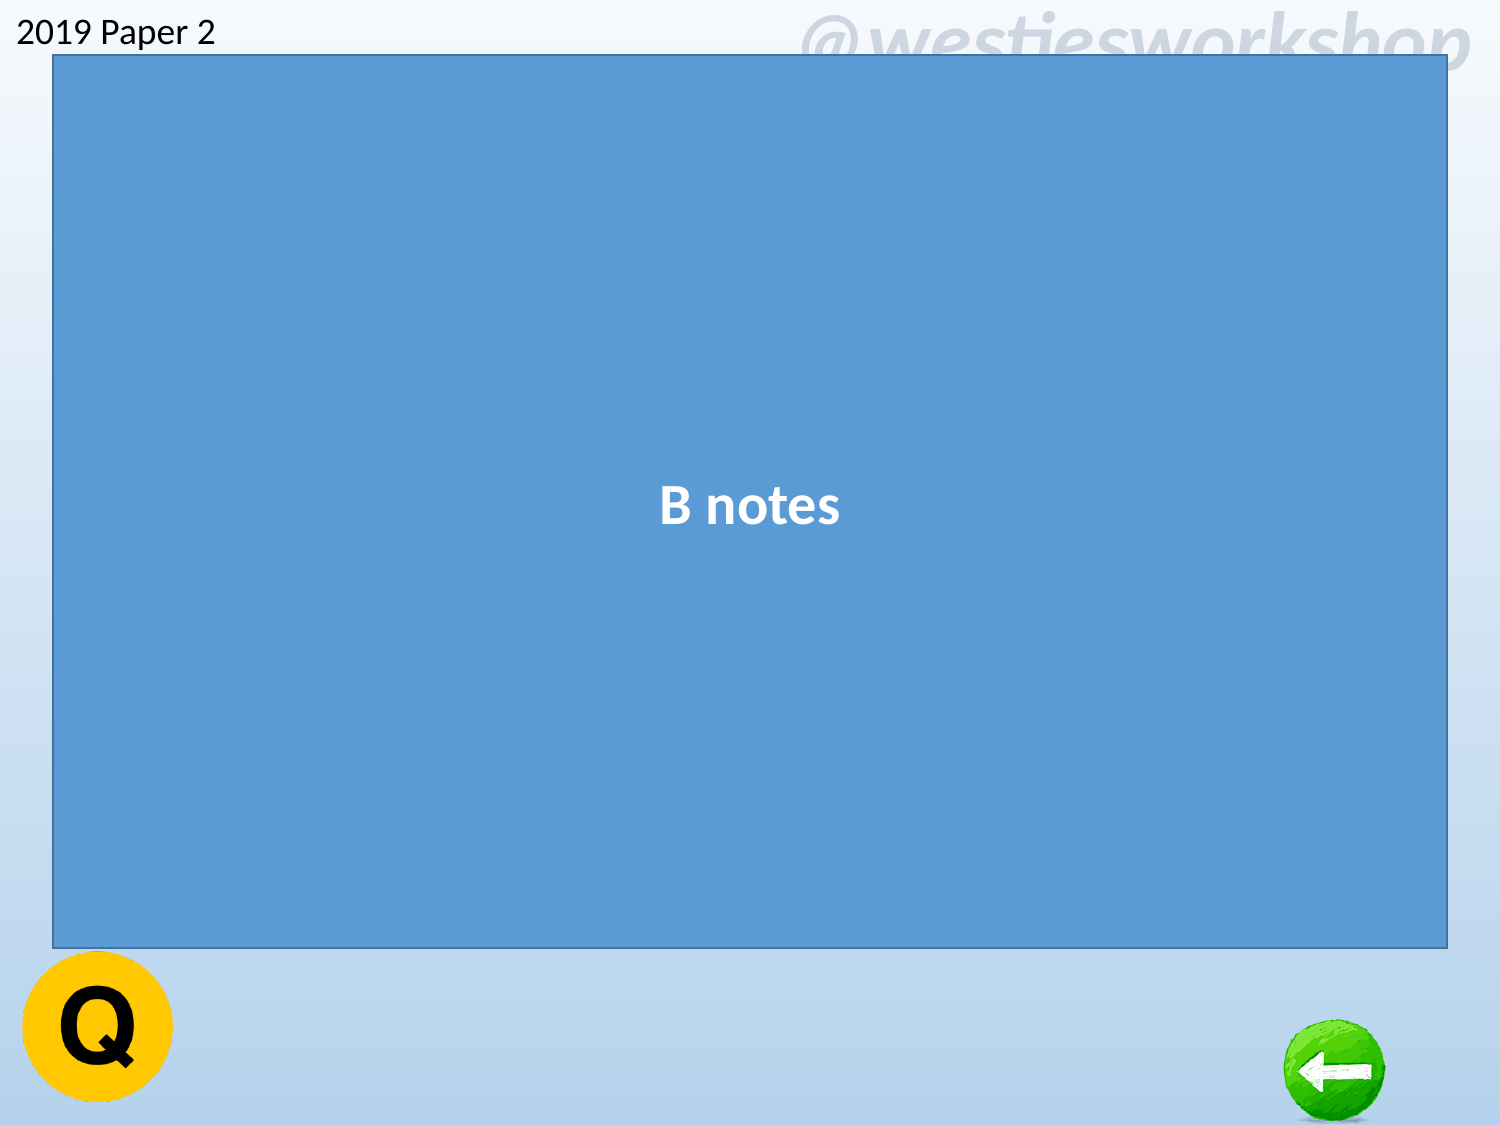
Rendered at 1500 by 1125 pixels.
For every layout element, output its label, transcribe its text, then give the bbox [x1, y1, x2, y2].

picture [1281, 1019, 1387, 1125]
text_box 2019 Paper 2 [1, 0, 232, 60]
picture [0, 54, 1447, 1125]
